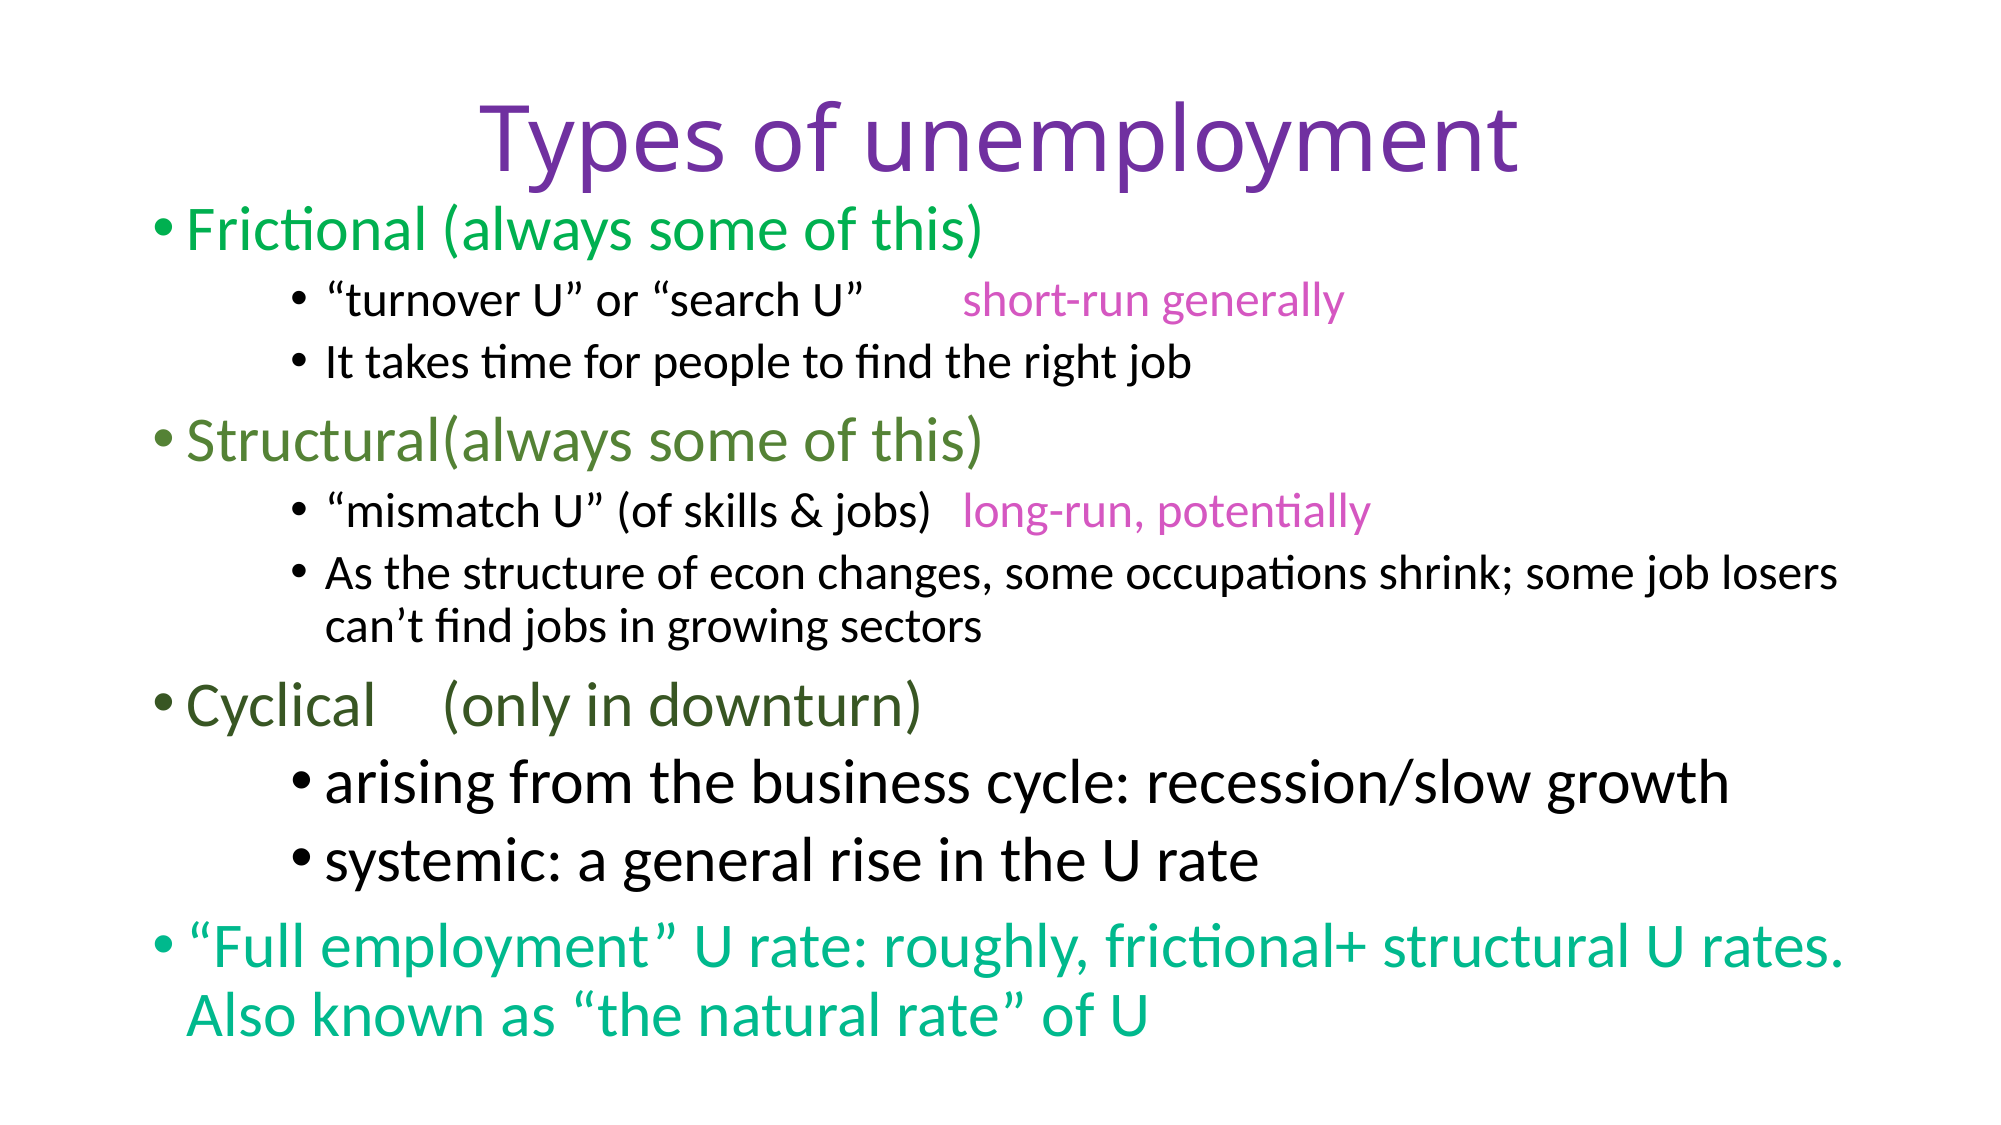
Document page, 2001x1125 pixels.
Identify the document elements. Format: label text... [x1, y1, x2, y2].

title Types of unemployment [137, 59, 1863, 188]
list Frictional (always some of this) “turnover U” or “search U” short-run generally It takes time for people to find the right job Structural (always some of this) “mismatch U” (of skills & jobs) long-run, potentially As the structure of econ changes, some occupations shrink; some job losers can’t find jobs in growing sectors Cyclical (only in downturn) arising from the business cycle: recession/slow growth systemic: a general rise in the U rate “Full employment” U rate: roughly, frictional+ structural U rates. Also known as “the natural rate” of U [137, 188, 1863, 1066]
